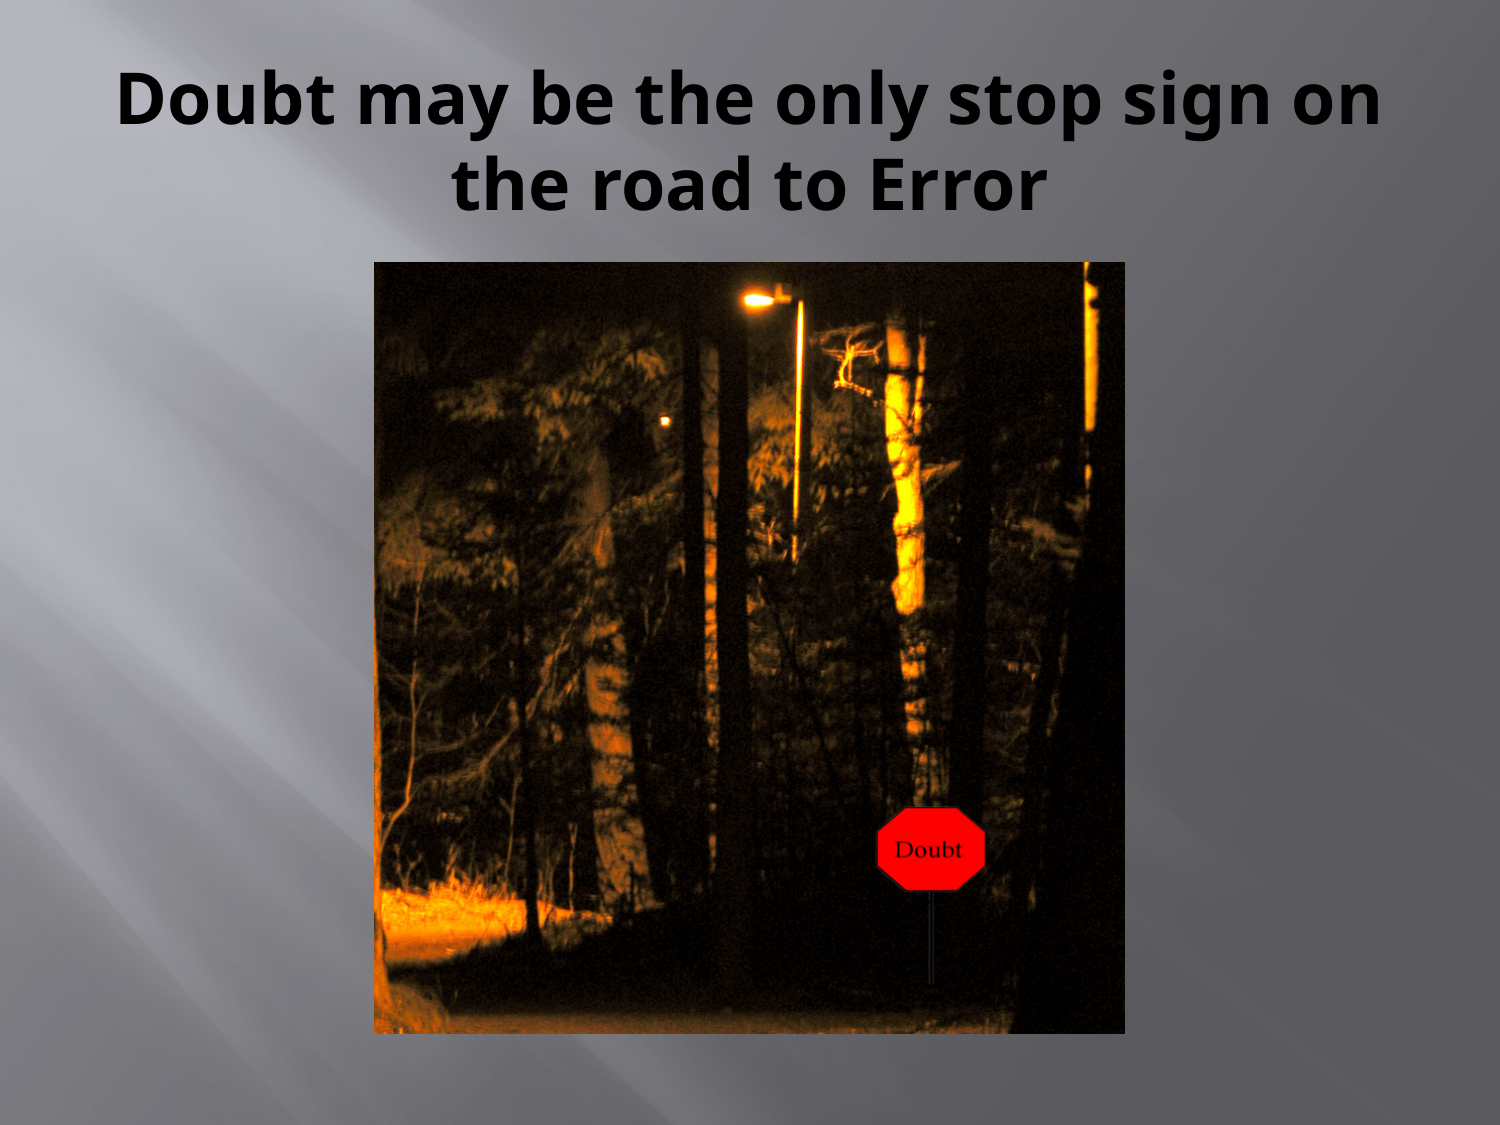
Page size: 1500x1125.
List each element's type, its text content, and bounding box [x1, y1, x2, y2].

title Doubt may be the only stop sign on the road to Error [75, 45, 1425, 233]
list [374, 262, 1126, 1036]
